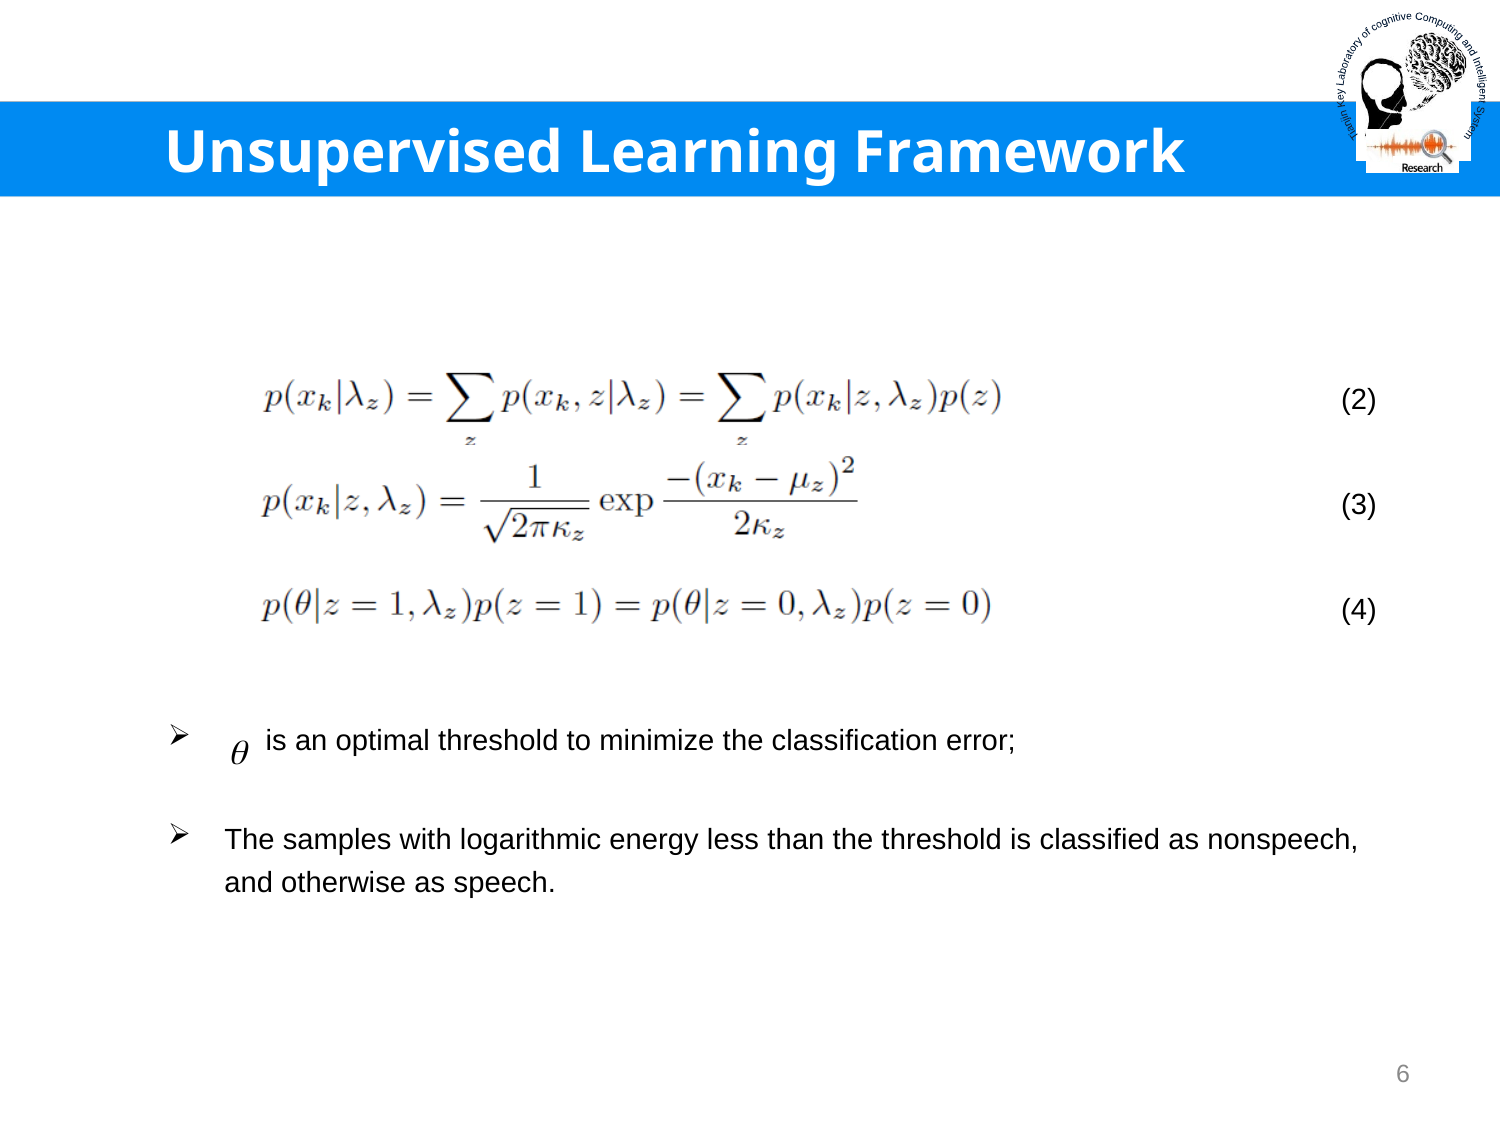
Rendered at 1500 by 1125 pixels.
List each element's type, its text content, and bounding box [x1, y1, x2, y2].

text_box is an optimal threshold to minimize the classification error; The samples with logarithmic energy less than the threshold is classified as nonspeech, and otherwise as speech. [78, 245, 1429, 1072]
text_box Unsupervised Learning Framework [0, 101, 1500, 197]
picture [246, 569, 1000, 643]
text_box (2) (3) (4) [1326, 372, 1392, 633]
slide_number 6 [1074, 1042, 1426, 1103]
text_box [1340, 0, 1483, 173]
picture [246, 358, 1011, 557]
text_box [225, 732, 256, 774]
